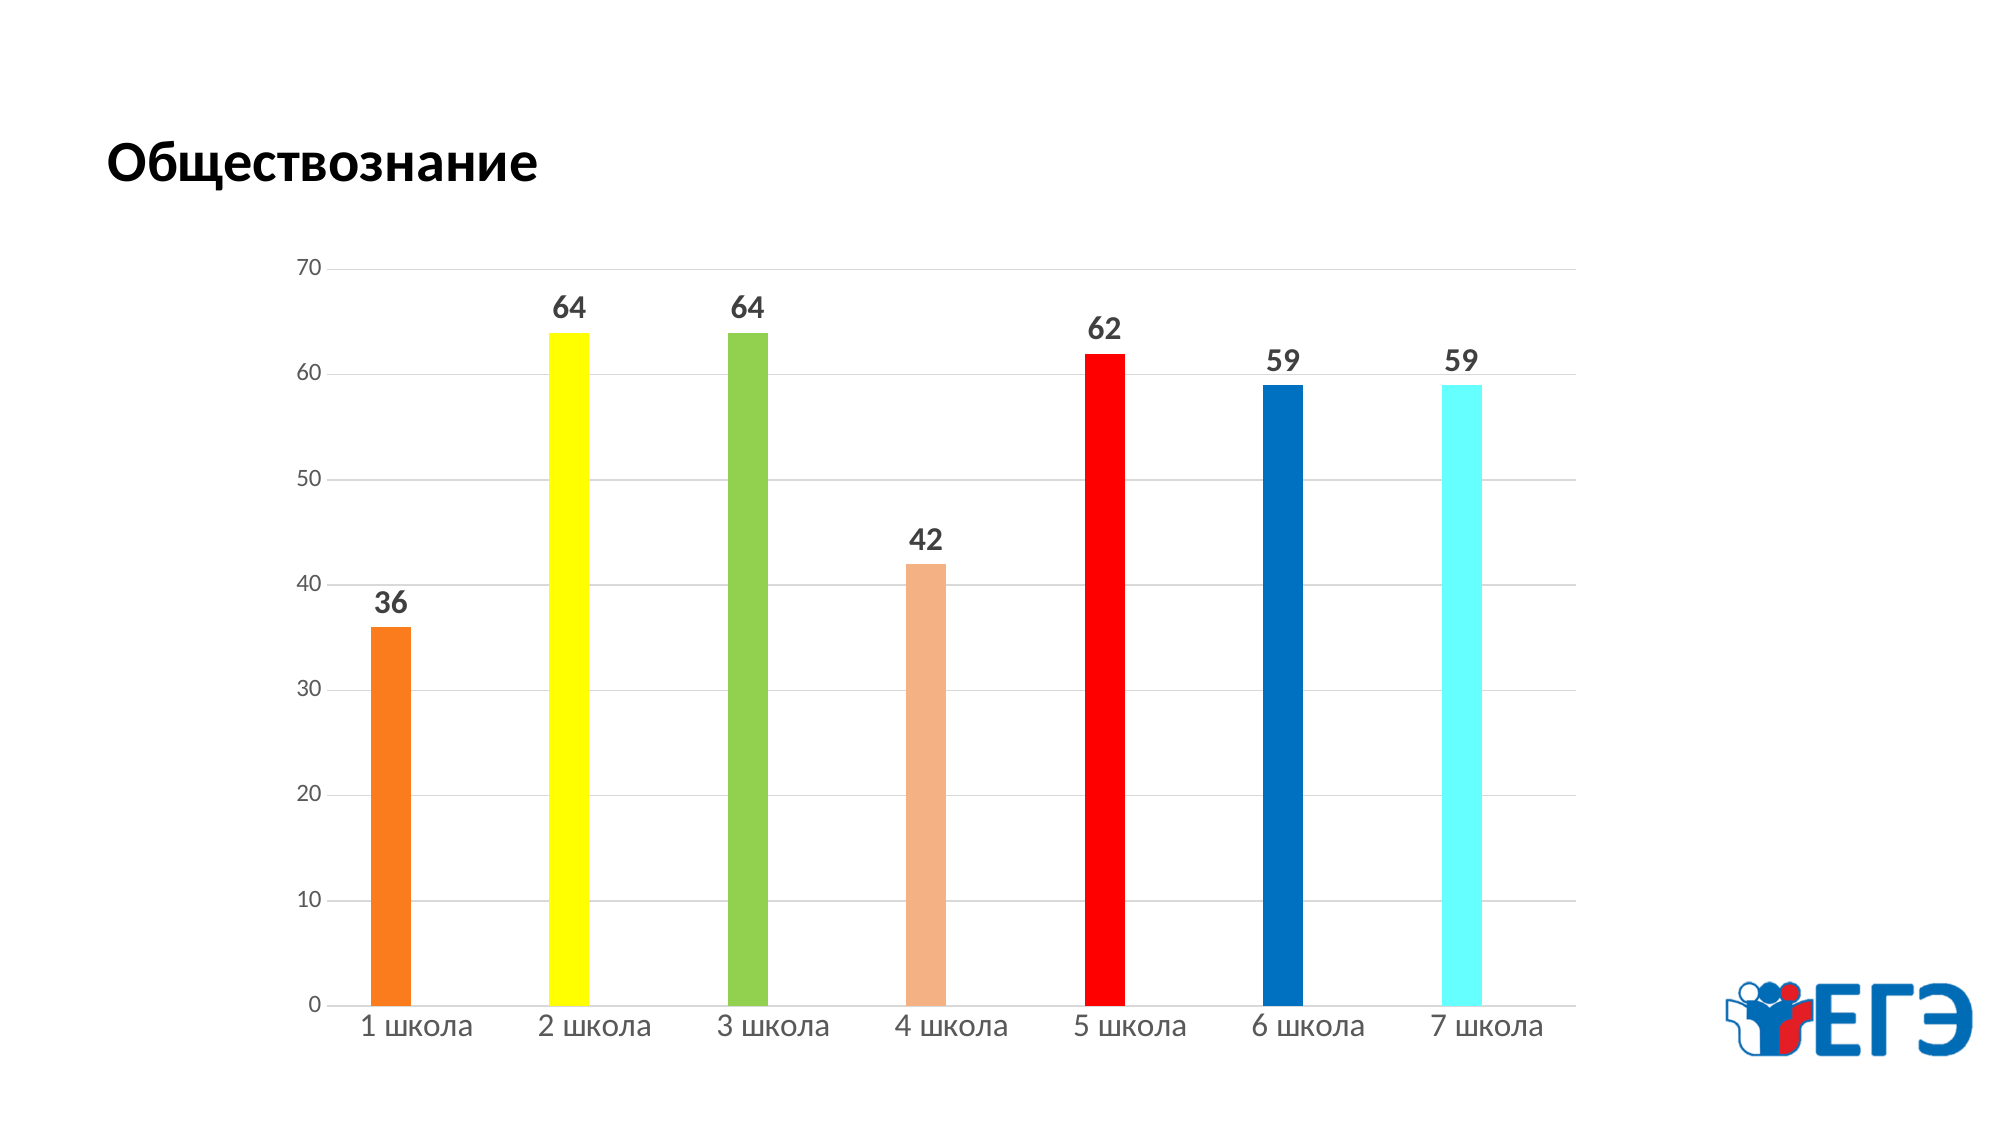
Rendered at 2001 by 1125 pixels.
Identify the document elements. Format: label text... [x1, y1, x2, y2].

picture [1725, 981, 1974, 1057]
text_box Обществознание [0, 116, 2000, 201]
chart [269, 240, 1603, 1062]
